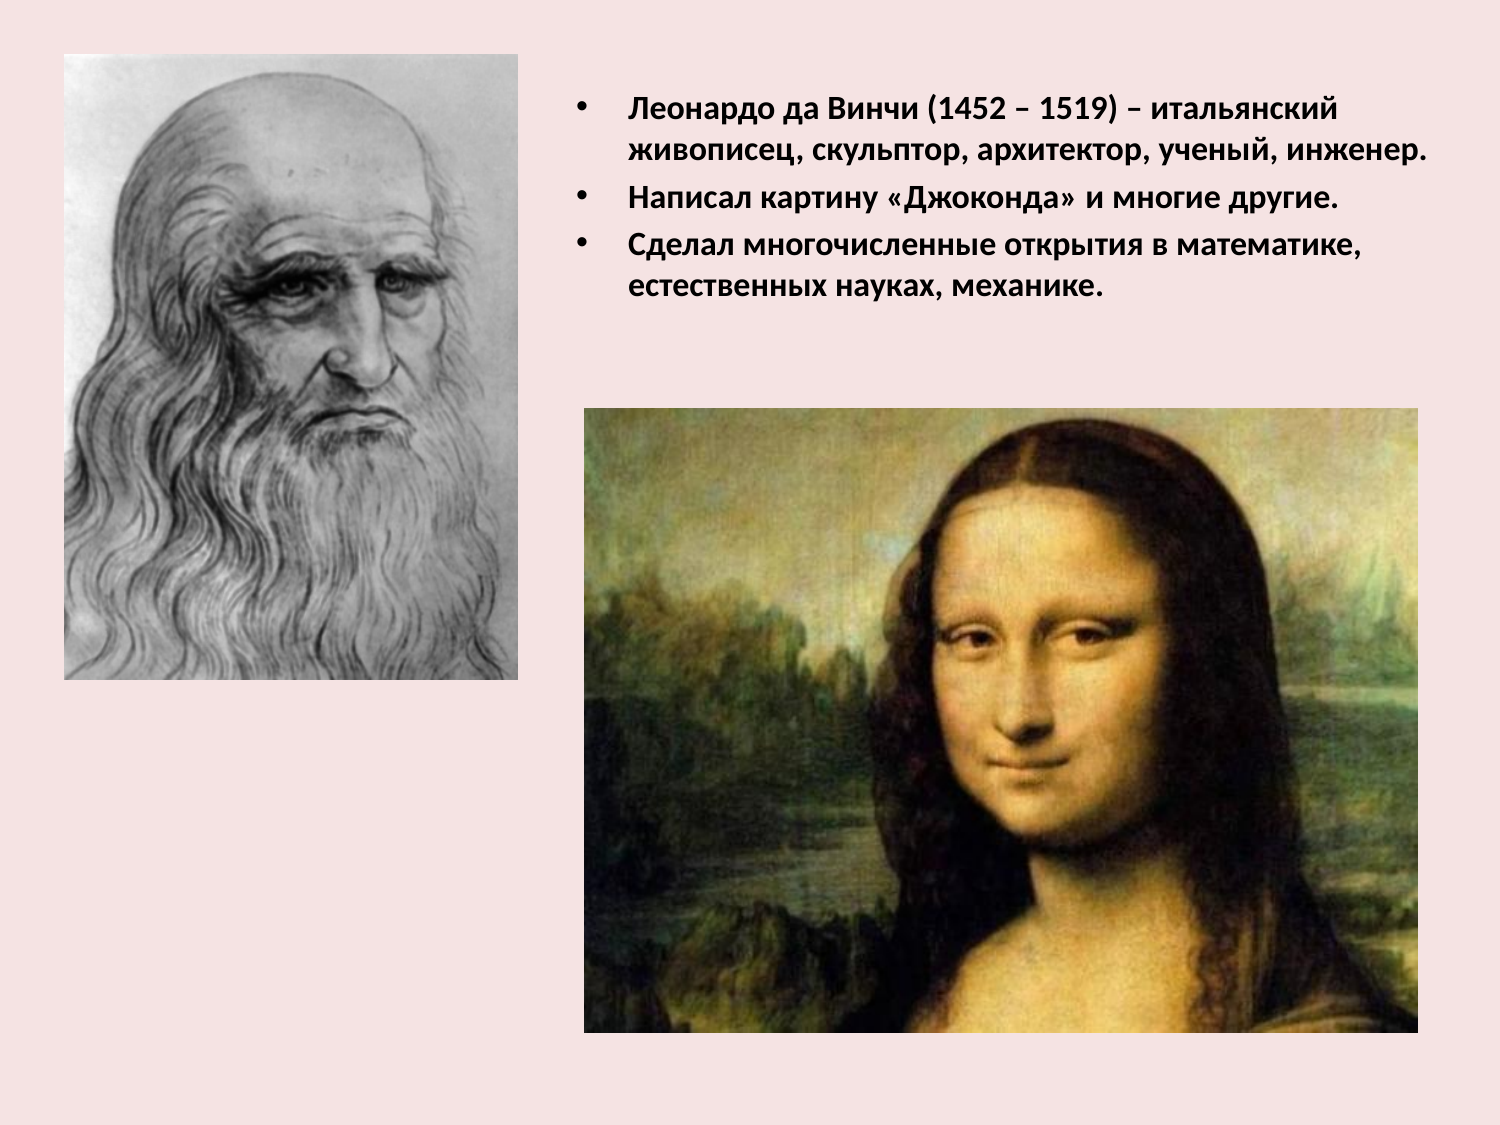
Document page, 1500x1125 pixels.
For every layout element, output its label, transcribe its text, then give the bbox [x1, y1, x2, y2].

picture [584, 408, 1418, 1033]
picture [64, 54, 519, 680]
list Леонардо да Винчи (1452 – 1519) – итальянский живописец, скульптор, архитектор, ученый, инженер. Написал картину «Джоконда» и многие другие. Сделал многочисленные открытия в математике, естественных науках, механике. [561, 78, 1459, 350]
